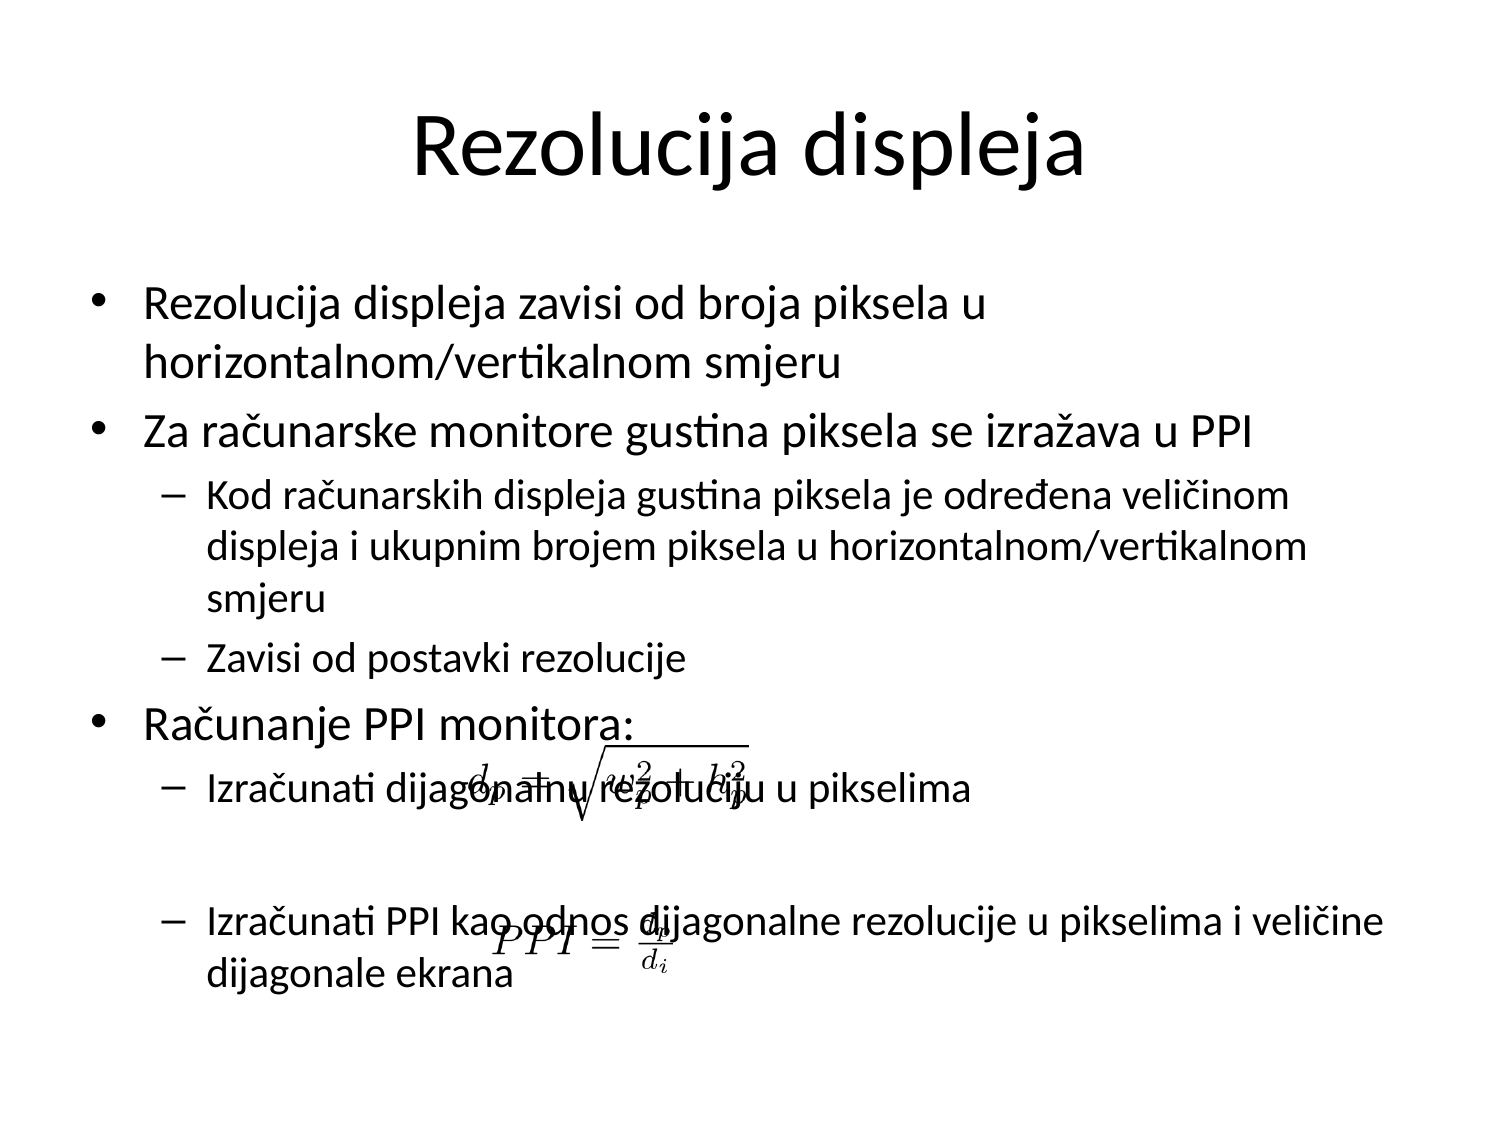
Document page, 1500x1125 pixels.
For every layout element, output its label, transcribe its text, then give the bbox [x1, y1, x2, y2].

picture [468, 745, 749, 821]
picture [491, 912, 673, 973]
title Rezolucija displeja [75, 45, 1425, 233]
list Rezolucija displeja zavisi od broja piksela u horizontalnom/vertikalnom smjeru Za računarske monitore gustina piksela se izražava u PPI Kod računarskih displeja gustina piksela je određena veličinom displeja i ukupnim brojem piksela u horizontalnom/vertikalnom smjeru Zavisi od postavki rezolucije Računanje PPI monitora: Izračunati dijagonalnu rezoluciju u pikselima Izračunati PPI kao odnos dijagonalne rezolucije u pikselima i veličine dijagonale ekrana [75, 262, 1425, 1005]
